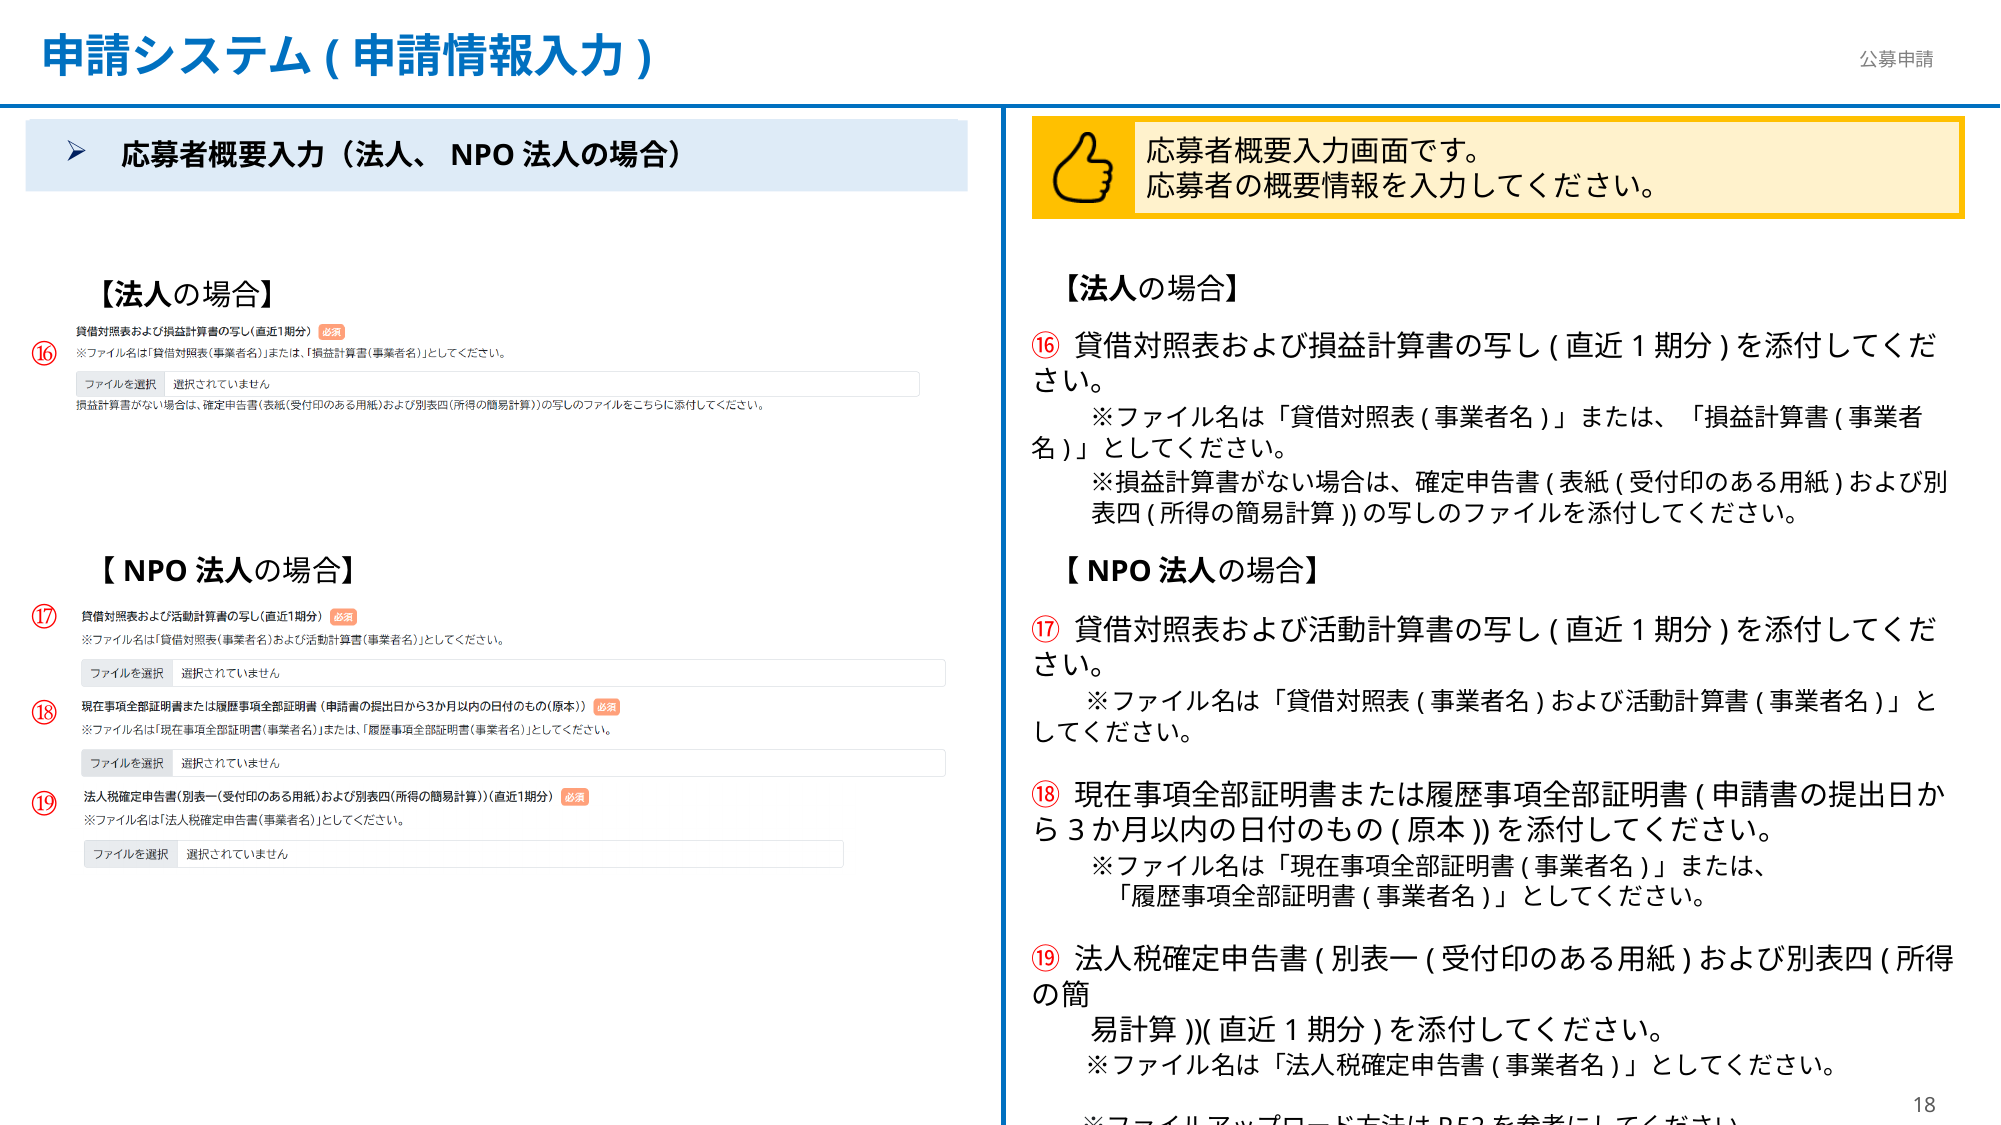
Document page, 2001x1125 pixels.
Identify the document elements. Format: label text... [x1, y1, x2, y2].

text_box 【法人の場合】 [70, 268, 521, 319]
text_box 申請システム(申請情報入力) [25, 17, 1283, 92]
text_box 【法人の場合】 [1035, 263, 1486, 313]
text_box 【NPO法人の場合】 [71, 544, 522, 595]
picture [67, 604, 957, 875]
text_box 【NPO法人の場合】 [1035, 544, 1486, 595]
picture [1048, 132, 1118, 203]
text_box ⑲ [15, 770, 70, 831]
picture [71, 321, 931, 418]
text_box ⑯ [15, 320, 104, 381]
text_box ⑱ [15, 679, 67, 740]
text_box 応募者概要入力画面です。 応募者の概要情報を入力してください。 [1133, 118, 1963, 217]
text_box ⑰ 貸借対照表および活動計算書の写し(直近1期分)を添付してください。 ※ファイル名は「貸借対照表(事業者名)および活動計算書(事業者名)」としてください。 ⑱ 現在事項全部証明書または履歴事項全部証明書(申請書の提出日から3か月以内の日付のもの(原本))を添付してください。 ※ファイル名は「現在事項全部証明書(事業者名)」または、 「履歴事項全部証明書(事業者名)」としてください。 ⑲ 法人税確定申告書(別表一(受付印のある用紙)および別表四(所得の簡 易計算))(直近1期分)を添付してください。 ※ファイル名は「法人税確定申告書(事業者名)」としてください。 ※ファイルアップロード方法はP.52を参考にしてください。 [1016, 603, 1974, 1125]
text_box ⑯ 貸借対照表および損益計算書の写し(直近1期分)を添付してください。 ※ファイル名は「貸借対照表(事業者名)」または、「損益計算書(事業者名)」としてください。 ※損益計算書がない場合は、確定申告書(表紙(受付印のある用紙)および別表四(所得の簡易計算))の写しのファイルを添付してください。 [1016, 319, 1974, 535]
text_box ⑰ [15, 583, 104, 644]
text_box 応募者概要入力（法人、NPO法人の場合） [29, 119, 958, 190]
text_box [1034, 118, 1133, 217]
